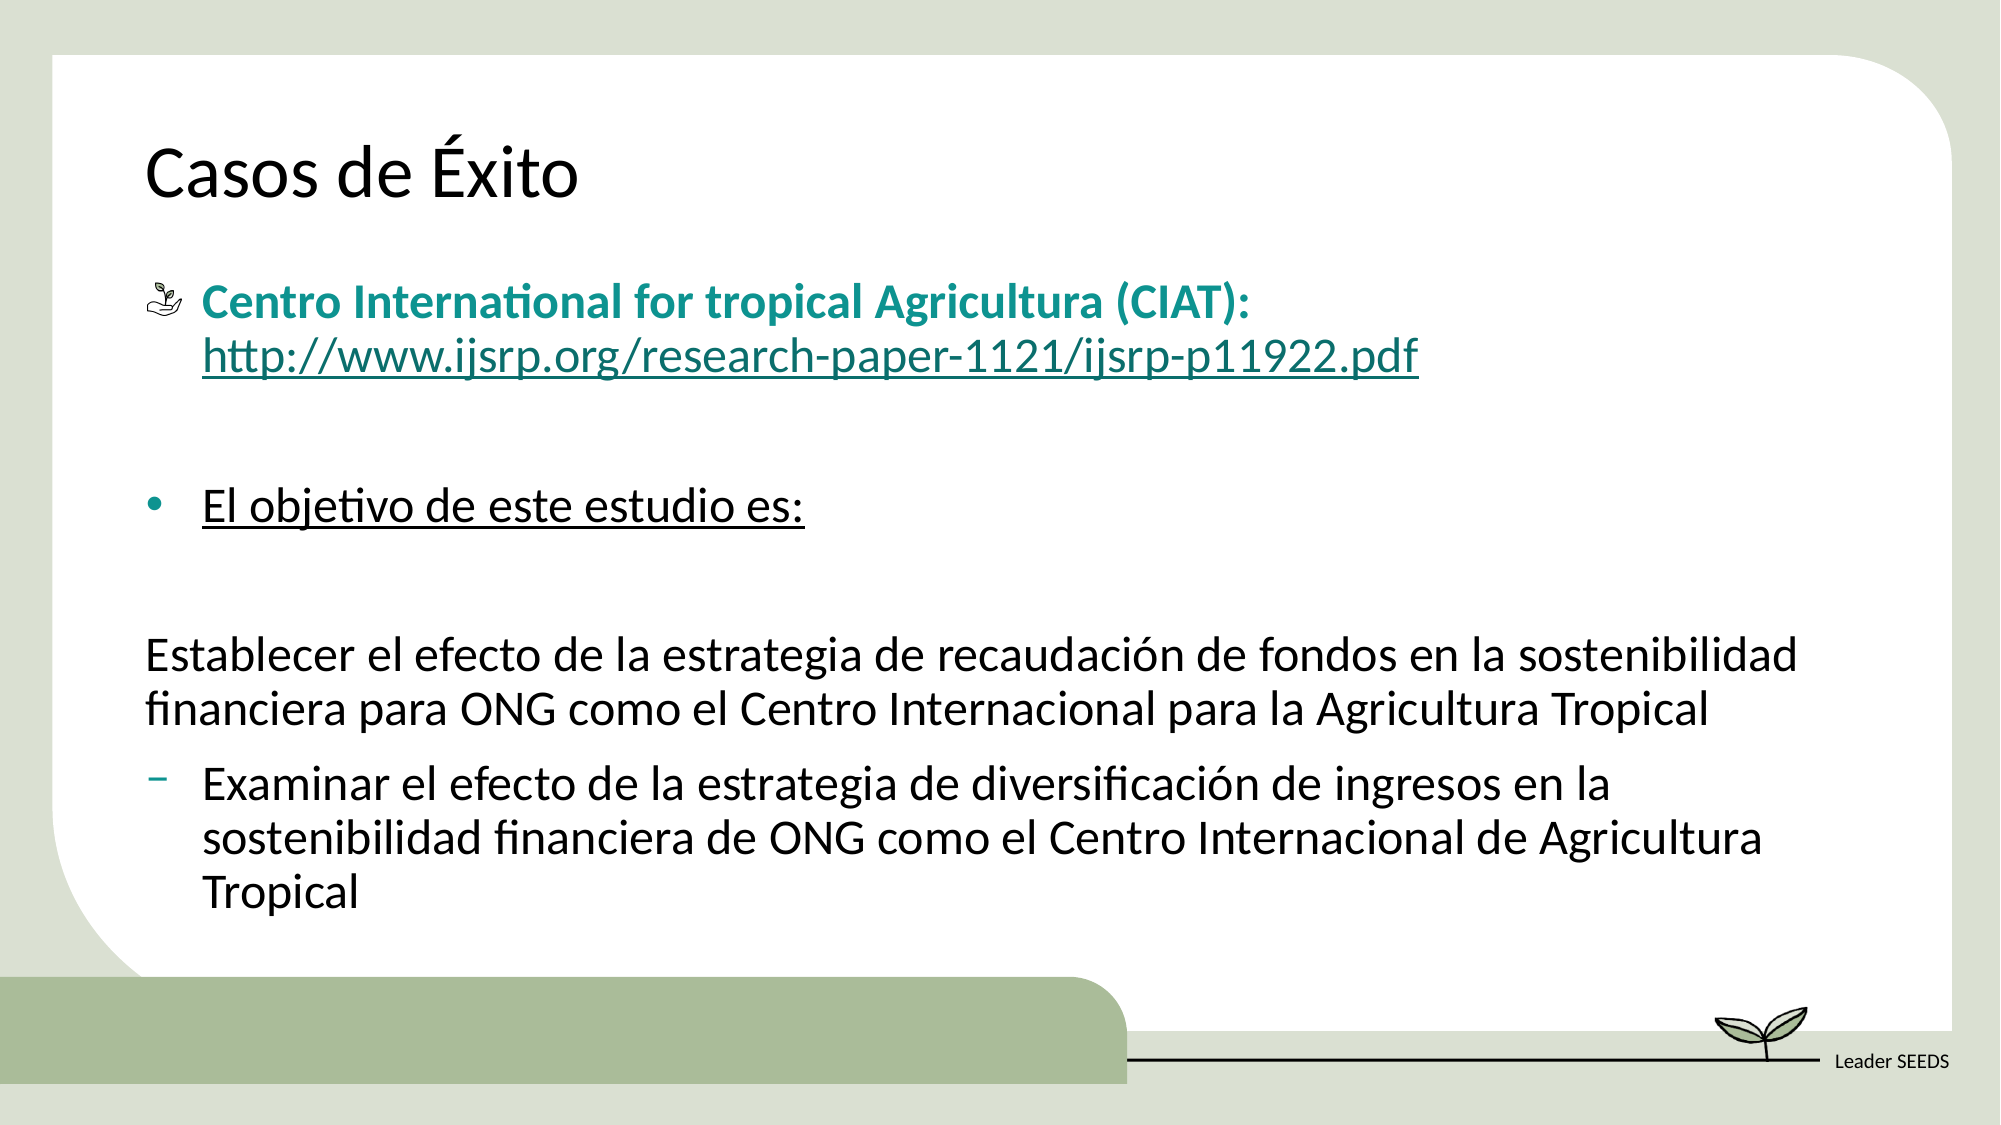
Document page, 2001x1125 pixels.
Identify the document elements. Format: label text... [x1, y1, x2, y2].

text_box Centro International for tropical Agricultura (CIAT): http://www.ijsrp.org/research-paper-1121/ijsrp-p11922.pdf El objetivo de este estudio es: Establecer el efecto de la estrategia de recaudación de fondos en la sostenibilidad financiera para ONG como el Centro Internacional para la Agricultura Tropical Examinar el efecto de la estrategia de diversificación de ingresos en la sostenibilidad financiera de ONG como el Centro Internacional de Agricultura Tropical [130, 267, 1853, 927]
list Casos de Éxito [130, 124, 1869, 260]
picture [145, 281, 184, 317]
